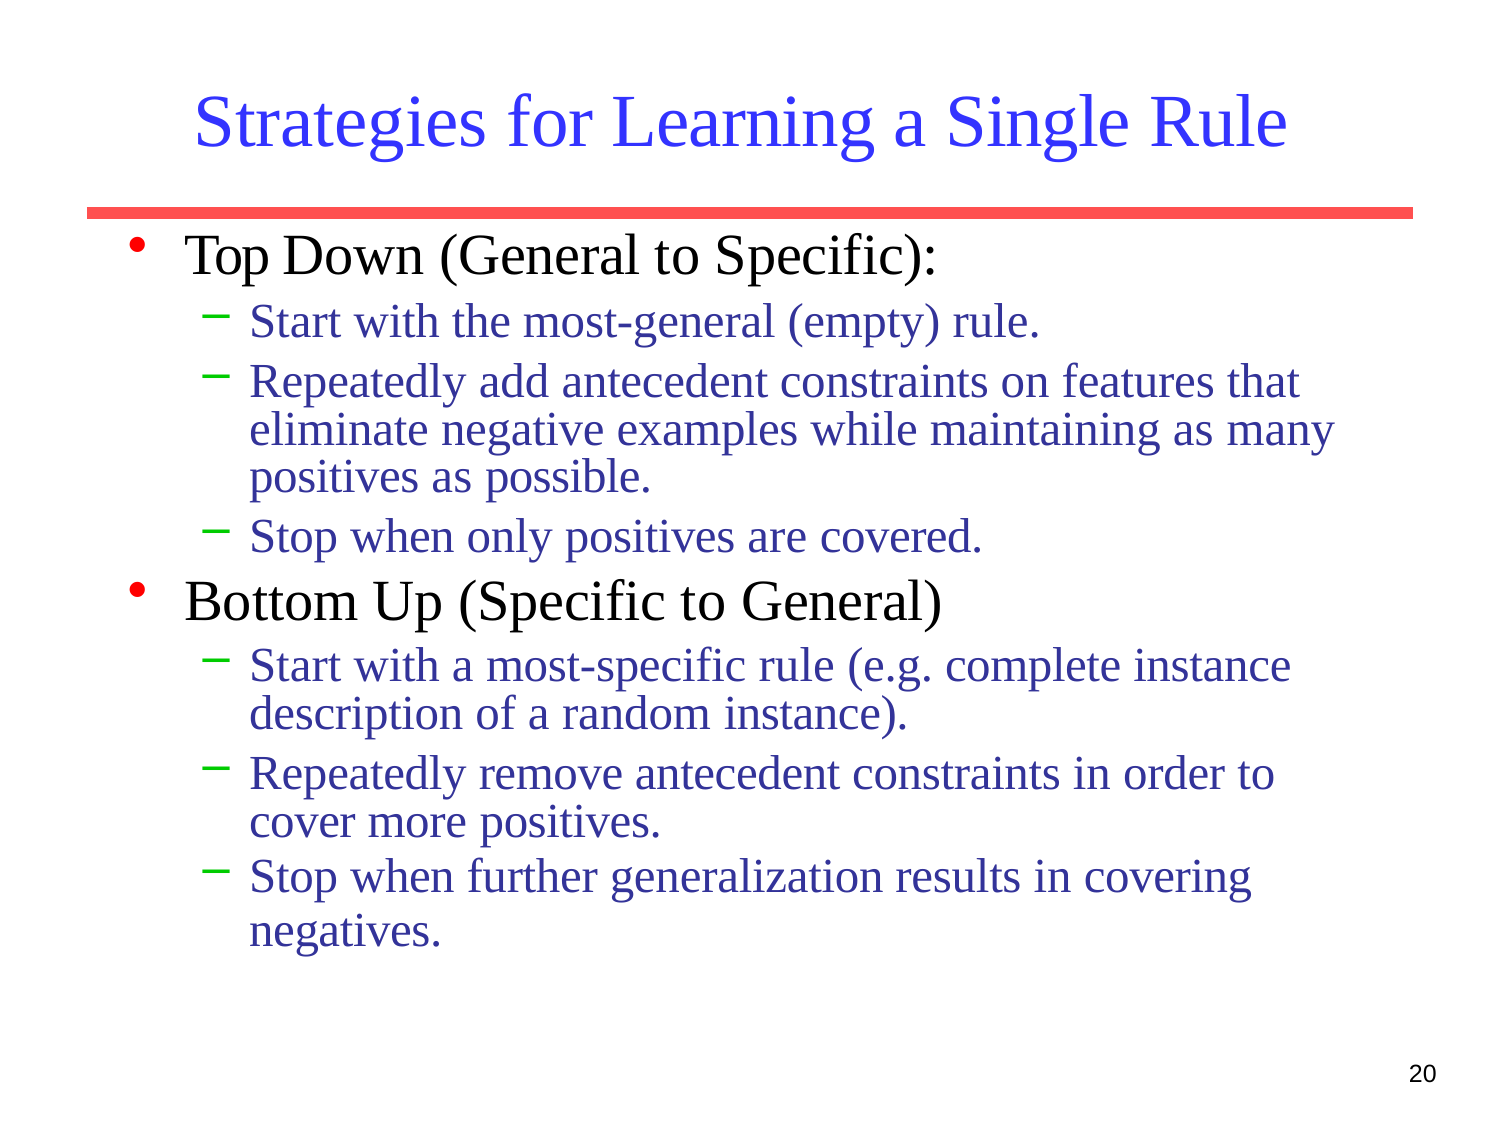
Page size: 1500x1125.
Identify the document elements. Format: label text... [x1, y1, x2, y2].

slide_number 20 [1404, 1057, 1441, 1125]
title Strategies for Learning a Single Rule [191, 68, 1308, 214]
text_box Top Down (General to Specific): Start with the most-general (empty) rule. Repeatedly add antecedent constraints on features that eliminate negative examples while maintaining as many positives as possible. Stop when only positives are covered. Bottom Up (Specific to General) Start with a most-specific rule (e.g. complete instance description of a random instance). Repeatedly remove antecedent constraints in order to cover more positives. Stop when further generalization results in covering negatives. [125, 214, 1369, 956]
